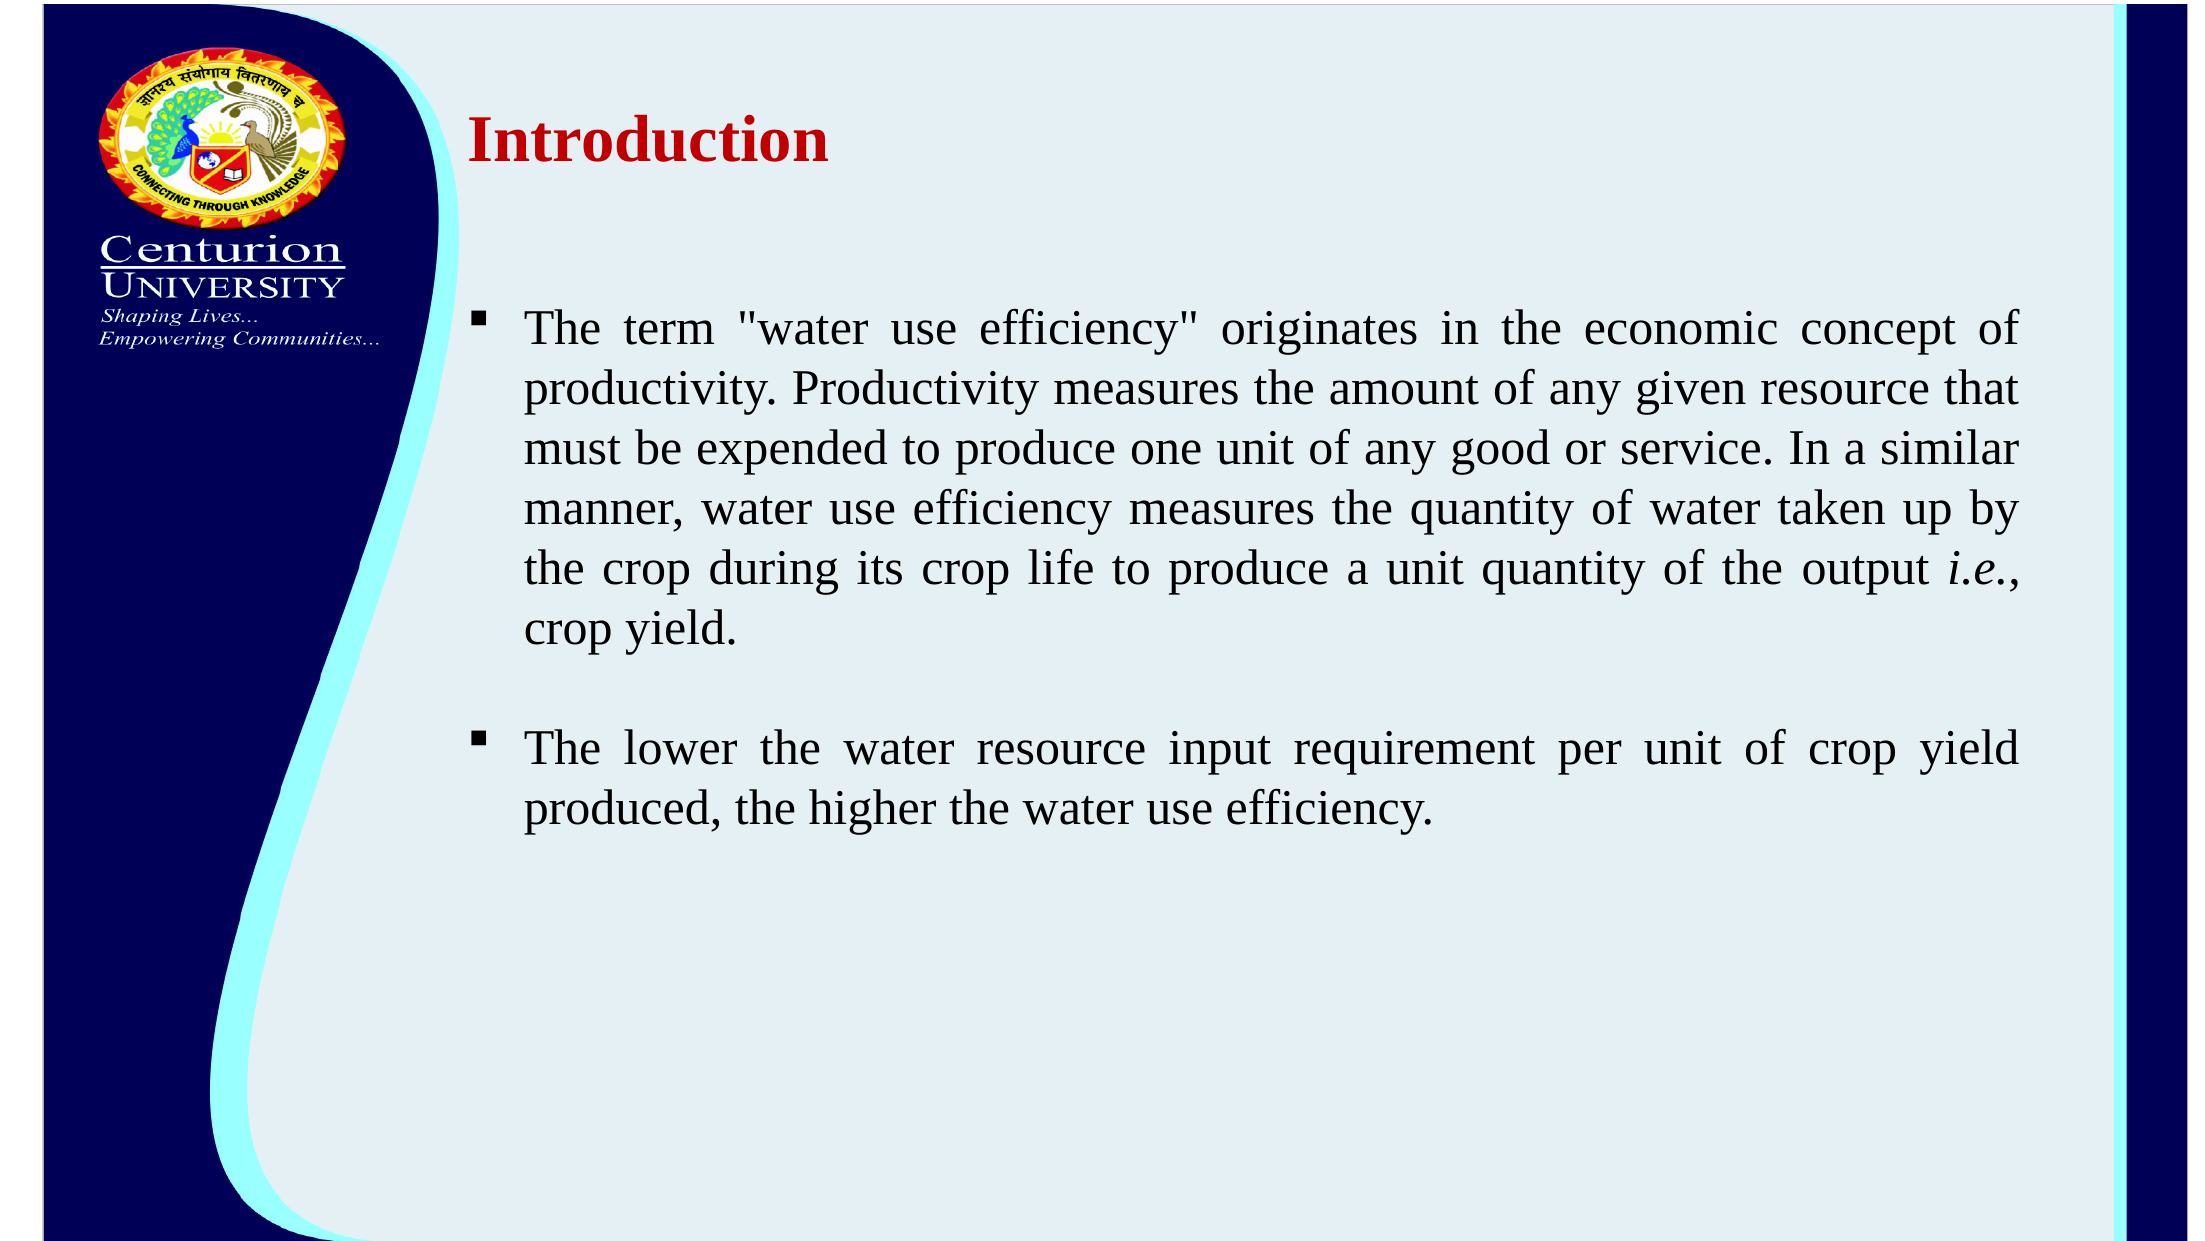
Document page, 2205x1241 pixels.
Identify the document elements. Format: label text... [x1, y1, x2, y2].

text_box Introduction The term "water use efficiency" originates in the economic concept of productivity. Productivity measures the amount of any given resource that must be expended to produce one unit of any good or service. In a similar manner, water use efficiency measures the quantity of water taken up by the crop during its crop life to produce a unit quantity of the output i.e., crop yield. The lower the water resource input requirement per unit of crop yield produced, the higher the water use efficiency. [452, 87, 2036, 843]
picture [42, 4, 2188, 1241]
